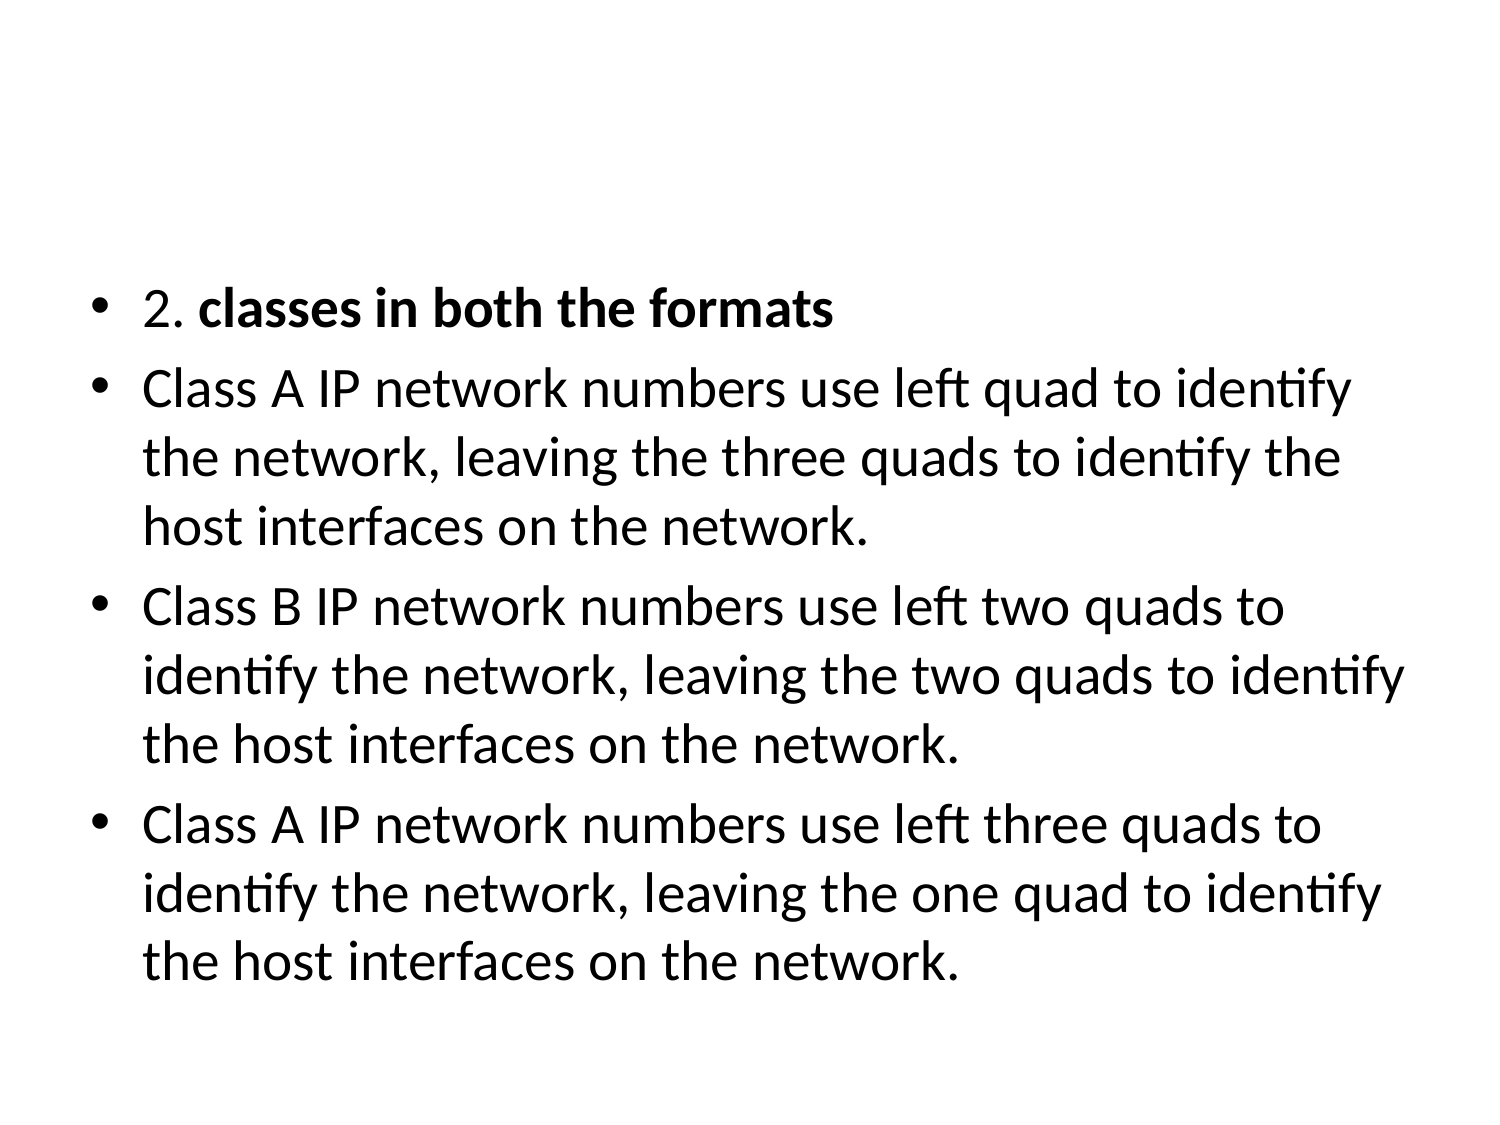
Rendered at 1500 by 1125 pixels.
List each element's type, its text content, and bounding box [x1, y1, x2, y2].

list 2. classes in both the formats Class A IP network numbers use left quad to identify the network, leaving the three quads to identify the host interfaces on the network. Class B IP network numbers use left two quads to identify the network, leaving the two quads to identify the host interfaces on the network. Class A IP network numbers use left three quads to identify the network, leaving the one quad to identify the host interfaces on the network. [75, 262, 1425, 1005]
